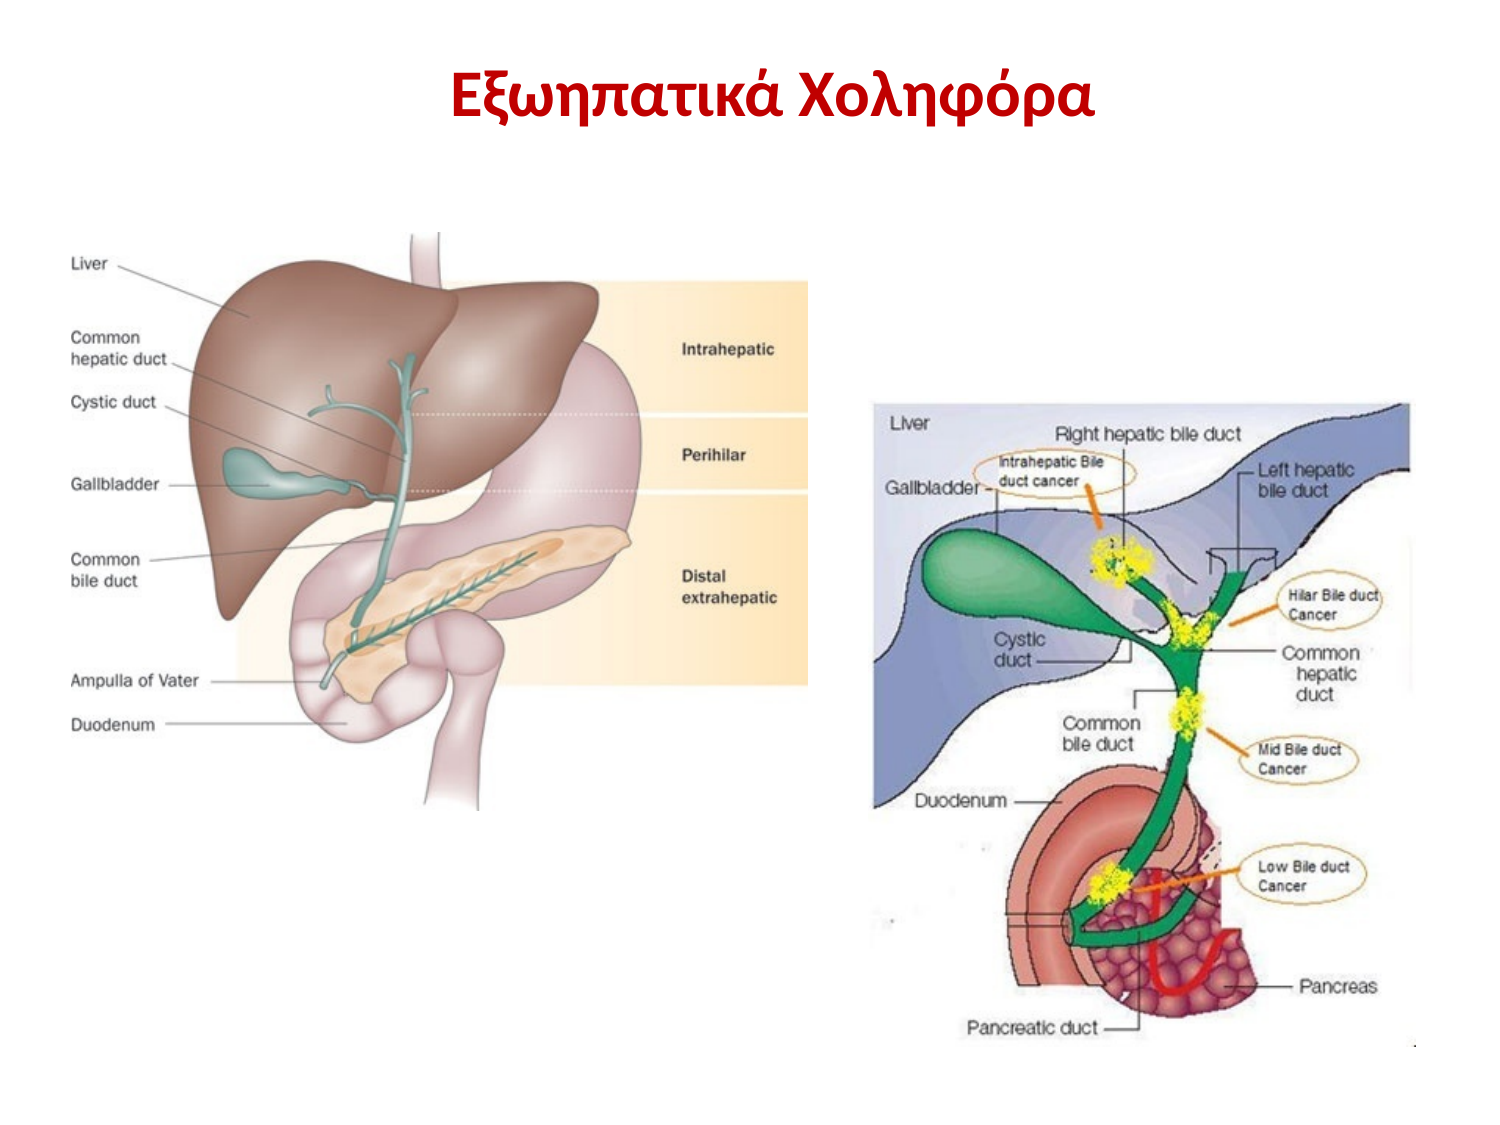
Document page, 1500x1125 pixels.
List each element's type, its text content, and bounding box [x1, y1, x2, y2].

picture [867, 398, 1416, 1048]
text_box Εξωηπατικά Χοληφόρα [218, 42, 1329, 138]
picture [71, 231, 808, 811]
